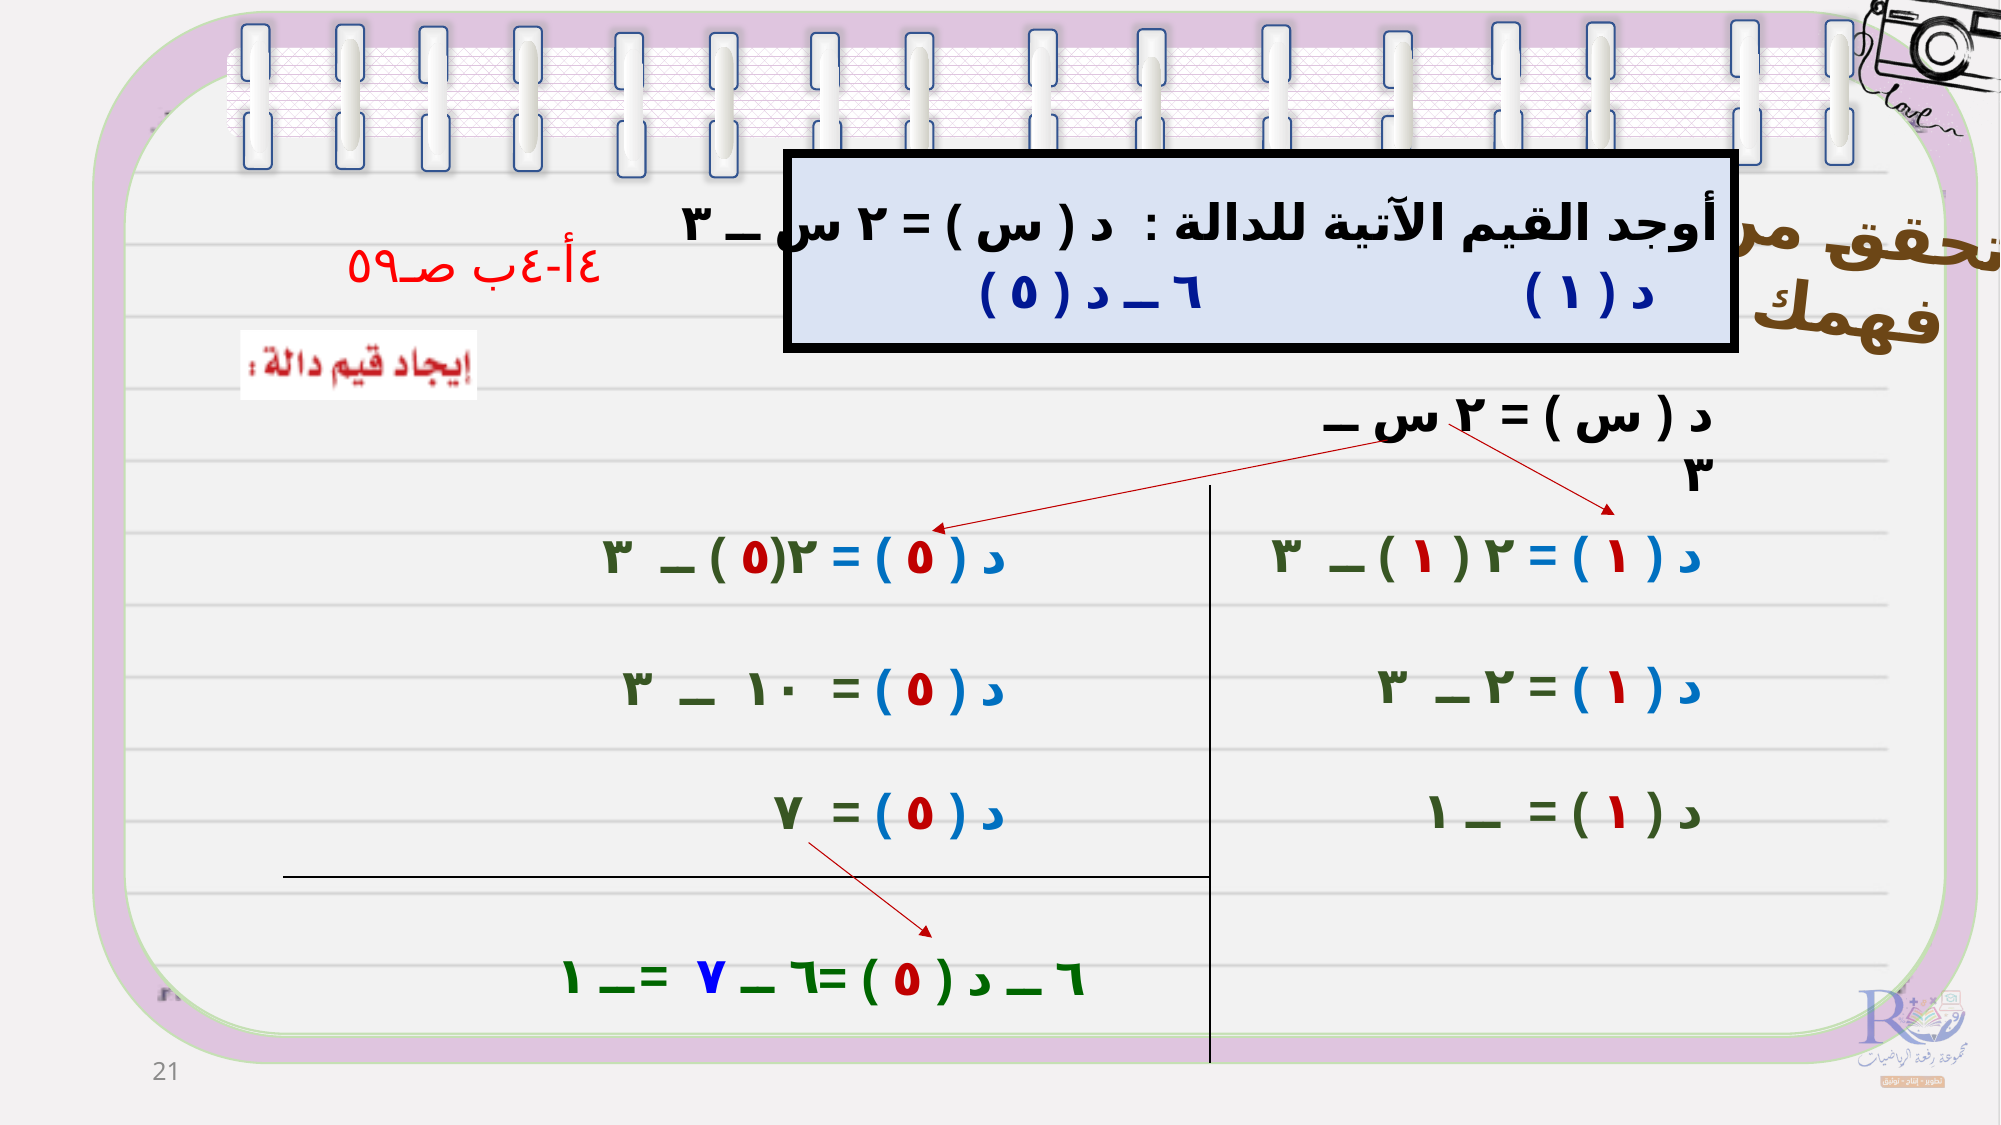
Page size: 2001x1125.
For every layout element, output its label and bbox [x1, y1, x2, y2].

text_box [241, 20, 1854, 178]
picture [0, 0, 2001, 1125]
text_box [142, 10, 1821, 64]
text_box [1448, 424, 1615, 515]
text_box [808, 842, 932, 938]
text_box [92, 86, 124, 989]
text_box [932, 439, 1388, 531]
text_box [225, 48, 234, 64]
text_box [124, 64, 1999, 1119]
